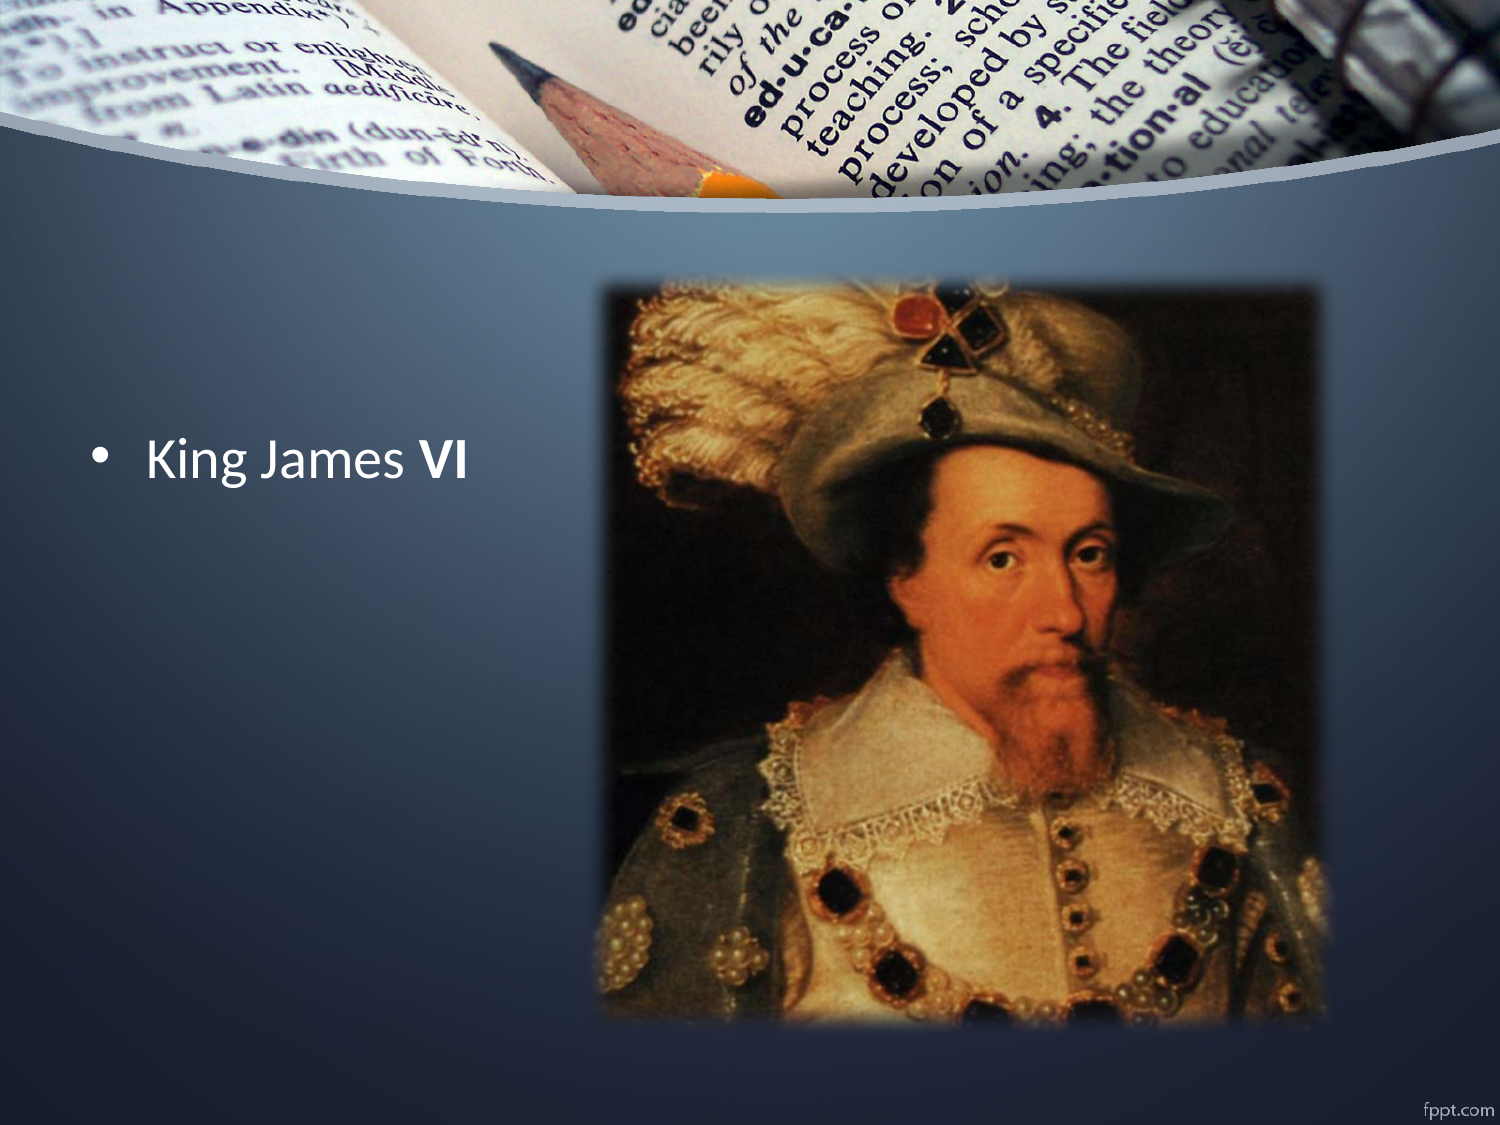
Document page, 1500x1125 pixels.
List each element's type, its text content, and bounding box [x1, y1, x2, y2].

list King James VI [75, 412, 1425, 1056]
picture [0, 0, 1500, 1125]
